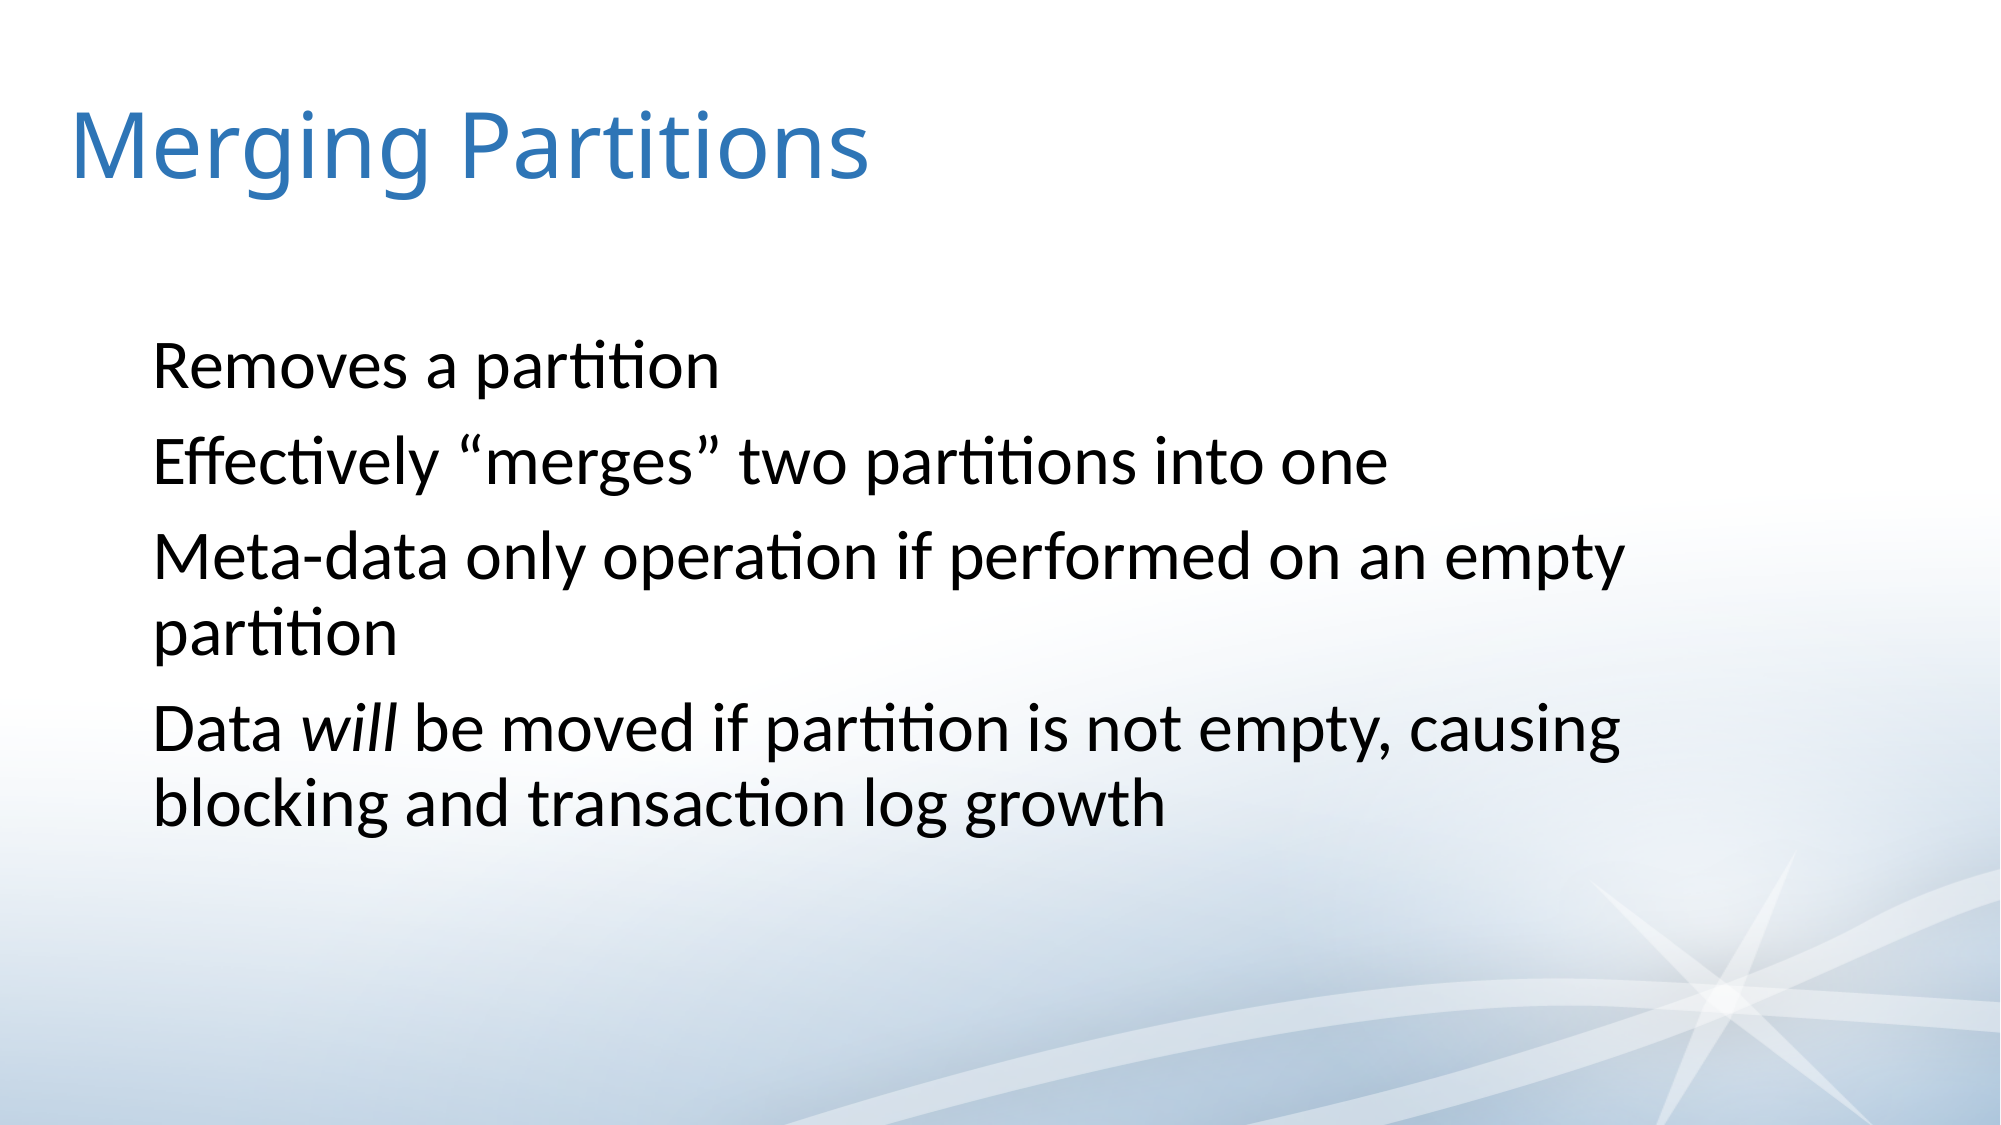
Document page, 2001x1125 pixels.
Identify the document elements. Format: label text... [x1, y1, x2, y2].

title Merging Partitions [53, 90, 1779, 208]
list Removes a partition Effectively “merges” two partitions into one Meta-data only operation if performed on an empty partition Data will be moved if partition is not empty, causing blocking and transaction log growth [137, 320, 1863, 1035]
picture [0, 0, 2001, 1125]
